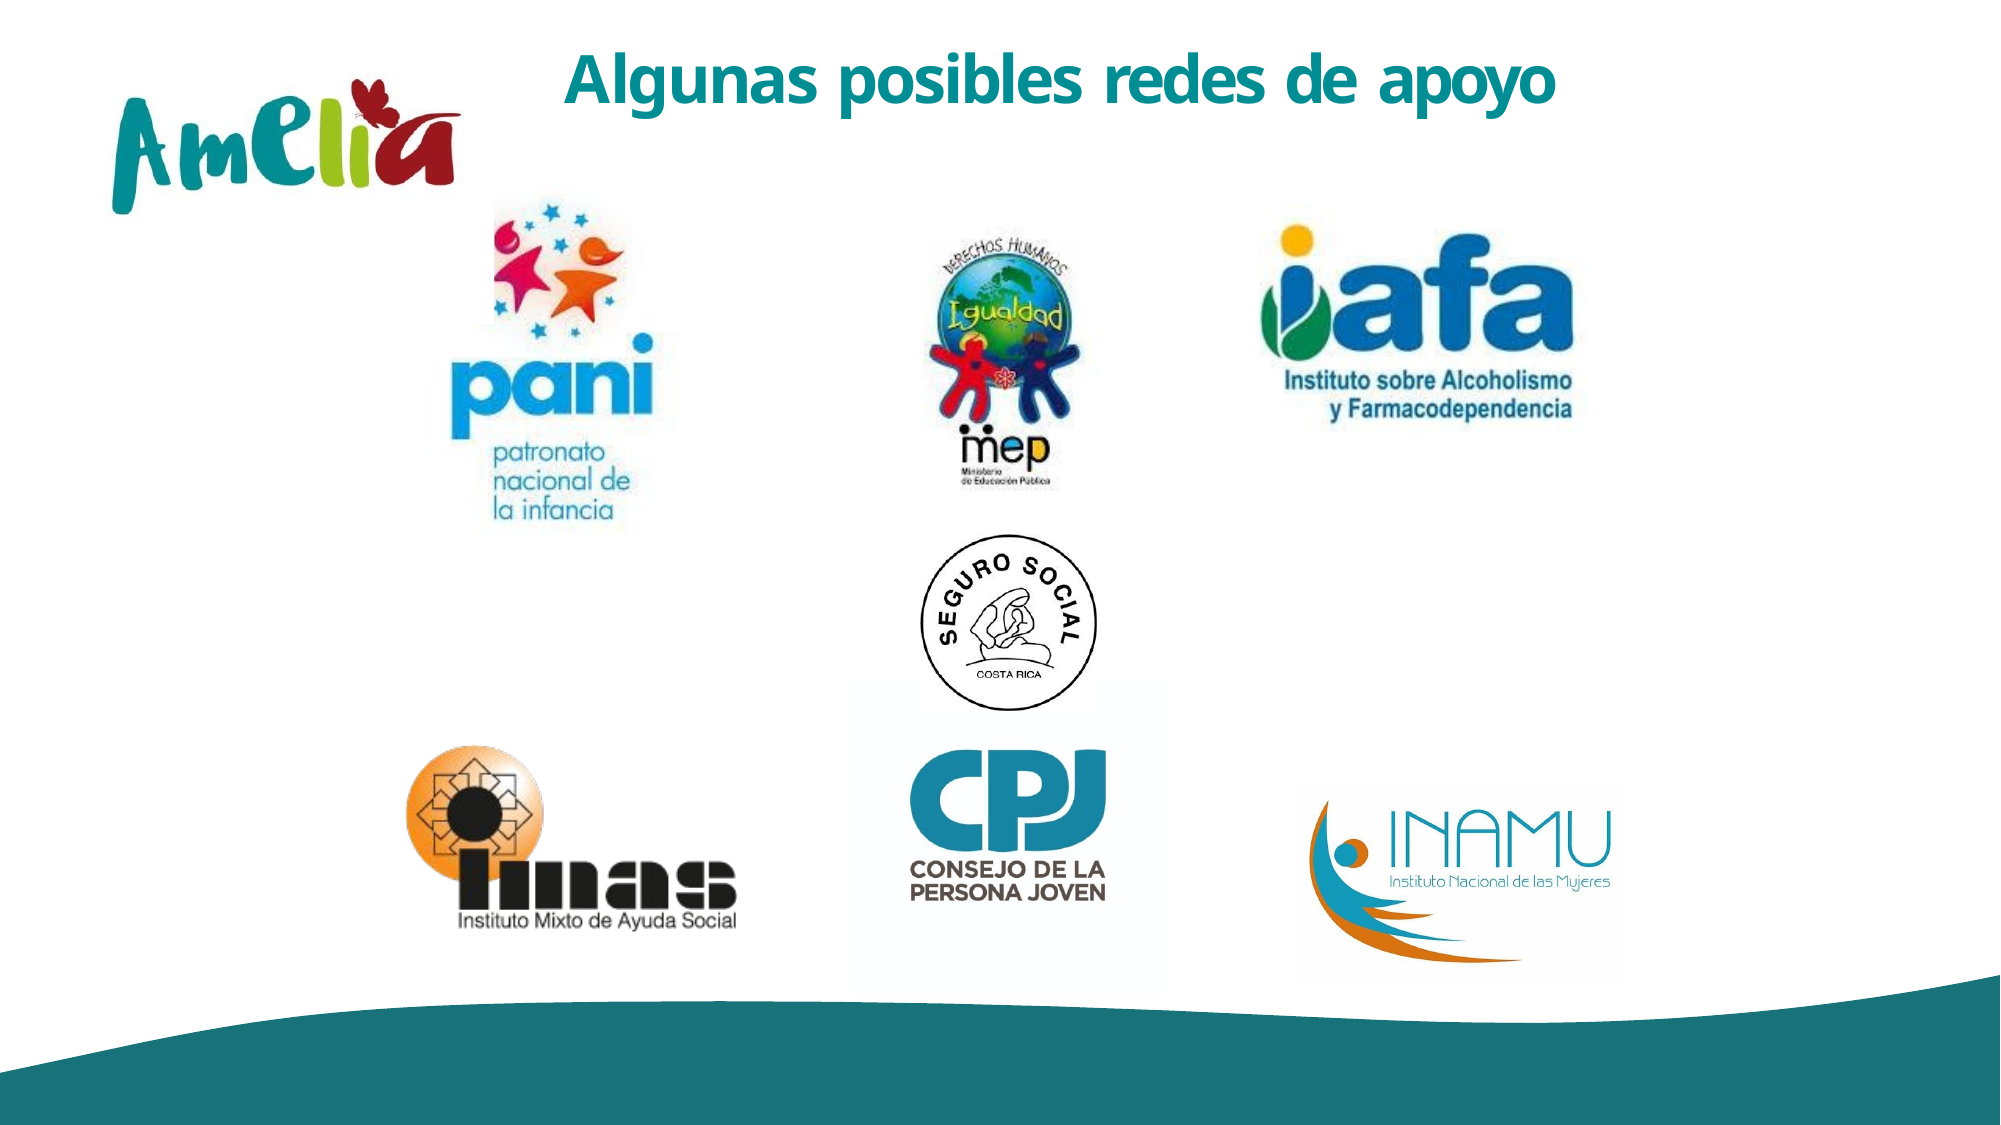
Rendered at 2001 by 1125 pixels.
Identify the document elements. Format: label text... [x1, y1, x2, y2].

text_box [0, 975, 2000, 1125]
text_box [850, 534, 1166, 996]
picture [1234, 206, 1628, 451]
picture [0, 71, 728, 535]
title Algunas posibles redes de apoyo [562, 0, 1568, 176]
picture [899, 227, 1117, 491]
picture [1292, 780, 1628, 982]
picture [376, 723, 764, 954]
